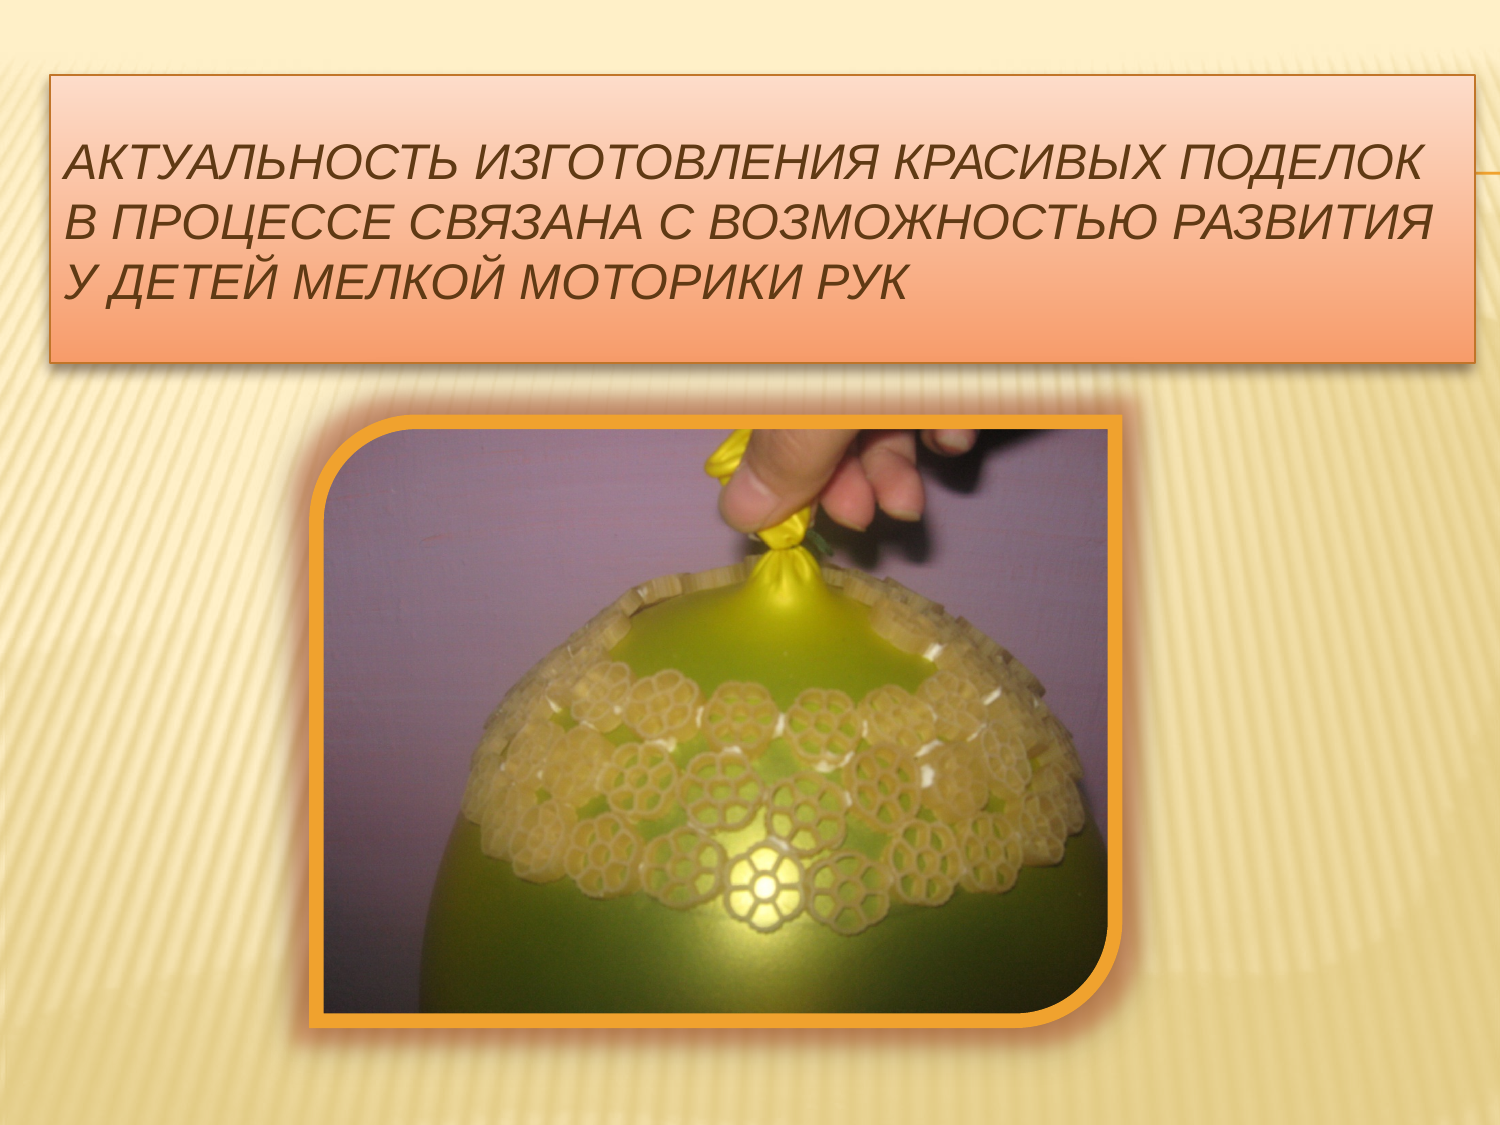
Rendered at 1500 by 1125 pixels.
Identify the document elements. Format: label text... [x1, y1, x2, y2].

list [316, 421, 1116, 1022]
title Актуальность изготовления красивых поделок в процессе связана с возможностью развития у детей мелкой моторики рук [49, 74, 1476, 364]
